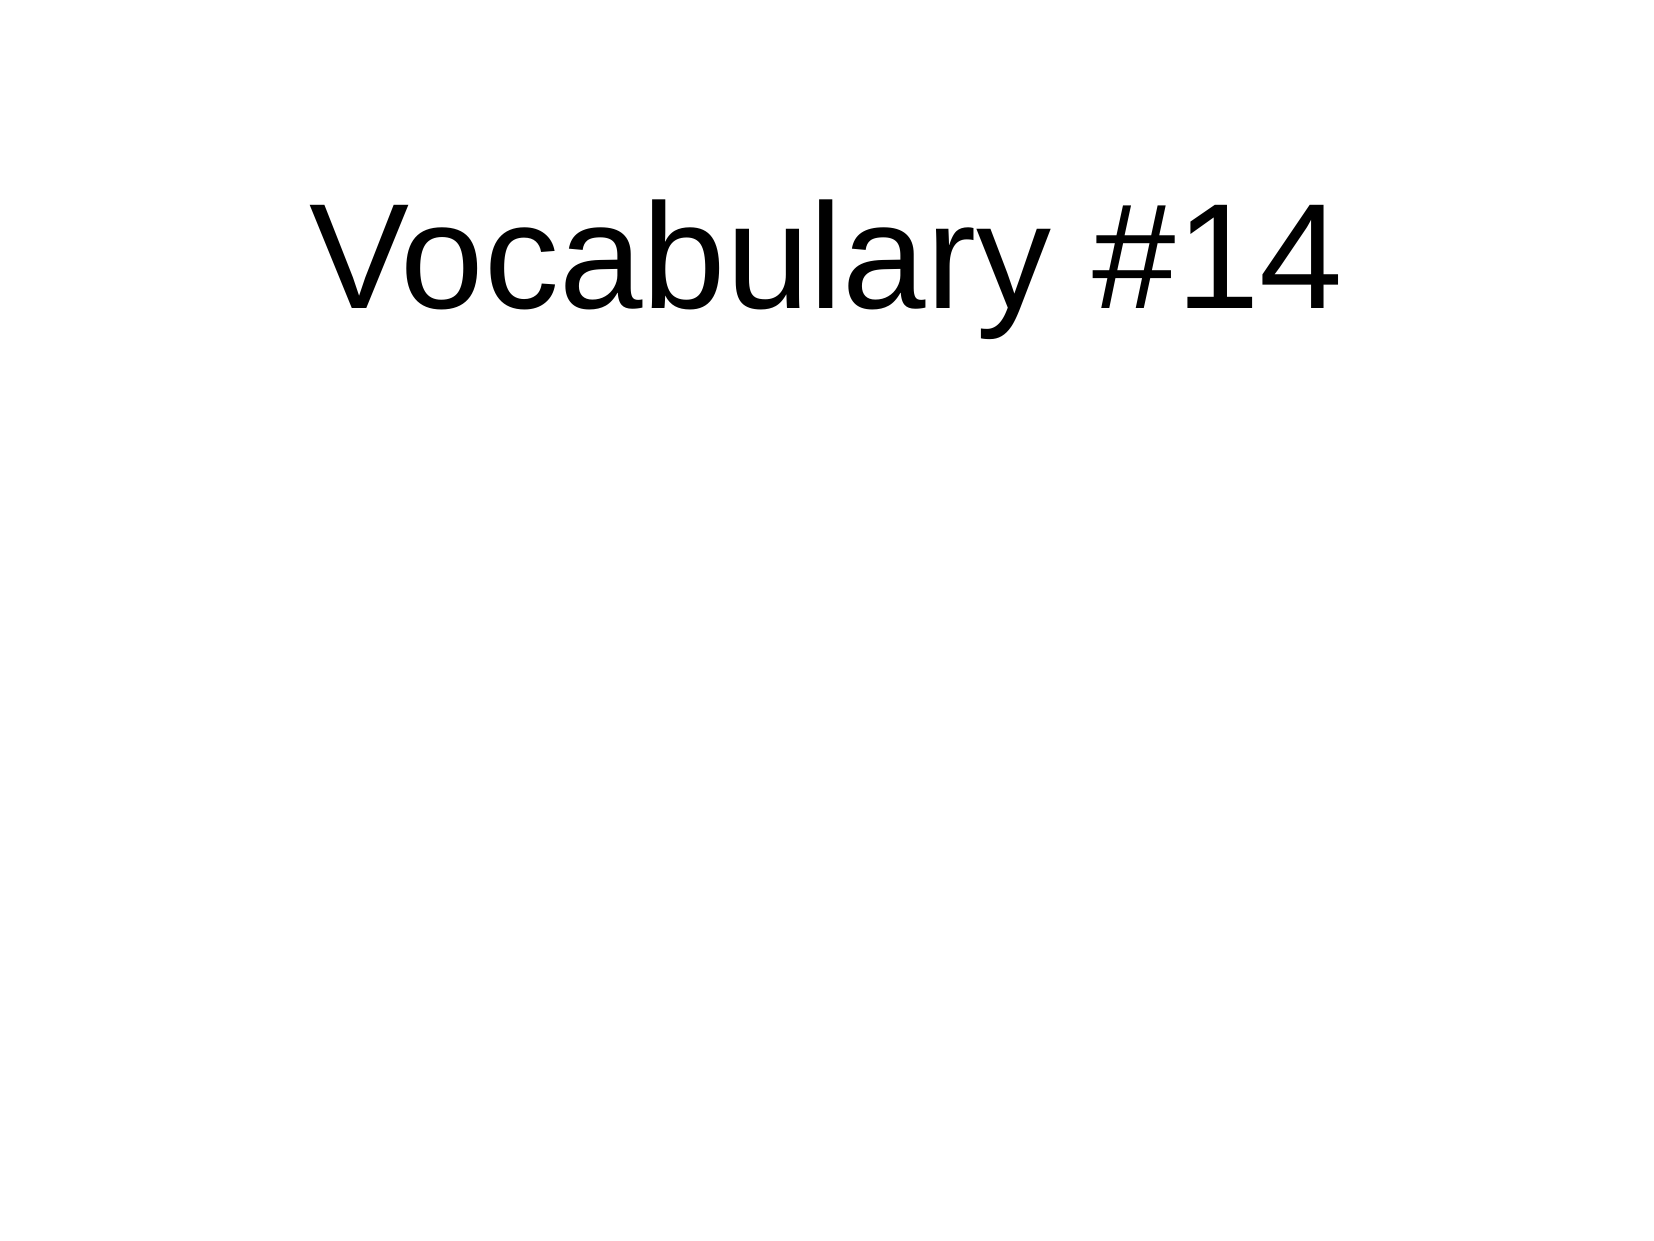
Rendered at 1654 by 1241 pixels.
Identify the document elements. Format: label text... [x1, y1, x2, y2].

title Vocabulary #14 [82, 56, 1571, 450]
